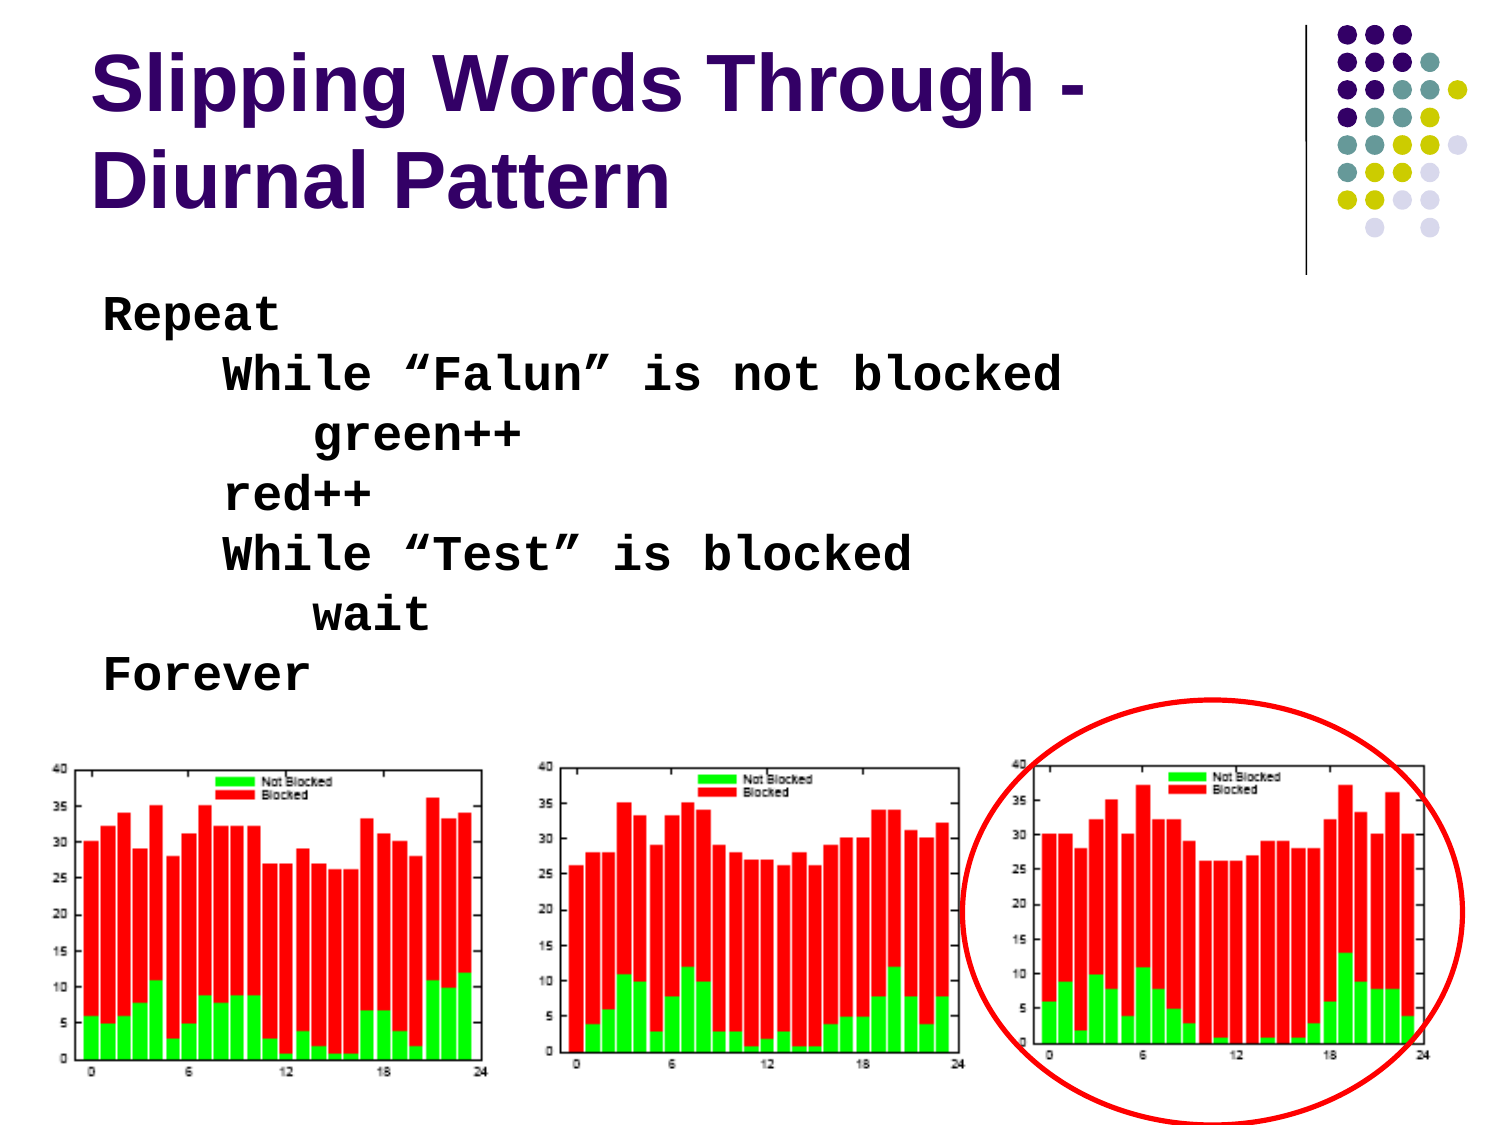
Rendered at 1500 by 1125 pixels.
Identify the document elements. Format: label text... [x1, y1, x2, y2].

text_box [1086, 1096, 1339, 1125]
text_box Repeat While “Falun” is not blocked green++ red++ While “Test” is blocked wait Forever [87, 273, 1363, 708]
title Slipping Words Through - Diurnal Pattern [74, 19, 1313, 233]
text_box [1052, 699, 1373, 749]
text_box [1441, 826, 1463, 999]
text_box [37, 750, 1438, 1088]
